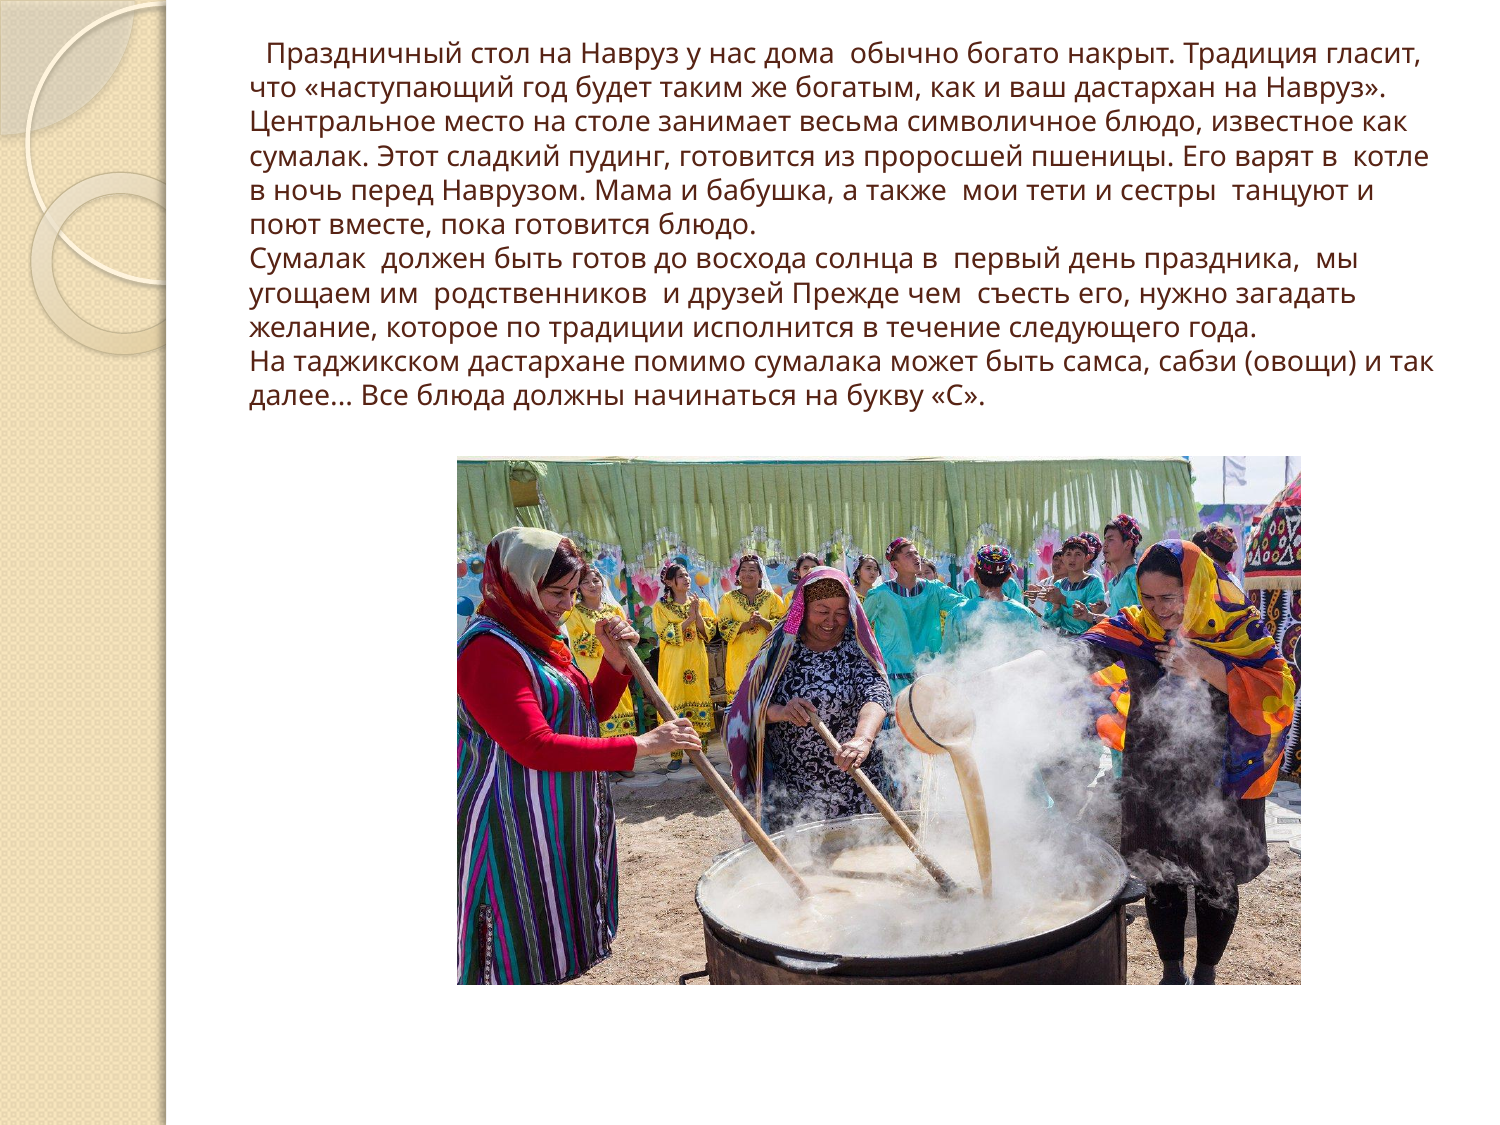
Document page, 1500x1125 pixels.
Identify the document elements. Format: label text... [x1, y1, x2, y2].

picture [456, 456, 1301, 985]
title Праздничный стол на Навруз у нас дома обычно богато накрыт. Традиция гласит, что «наступающий год будет таким же богатым, как и ваш дастархан на Навруз». Центральное место на столе занимает весьма символичное блюдо, известное как сумалак. Этот сладкий пудинг, готовится из проросшей пшеницы. Его варят в котле в ночь перед Наврузом. Мама и бабушка, а также мои тети и сестры танцуют и поют вместе, пока готовится блюдо. Сумалак должен быть готов до восхода солнца в первый день праздника, мы угощаем им родственников и друзей Прежде чем съесть его, нужно загадать желание, которое по традиции исполнится в течение следующего года. На таджикском дастархане помимо сумалака может быть самса, сабзи (овощи) и так далее... Все блюда должны начинаться на букву «С». [234, 23, 1454, 457]
